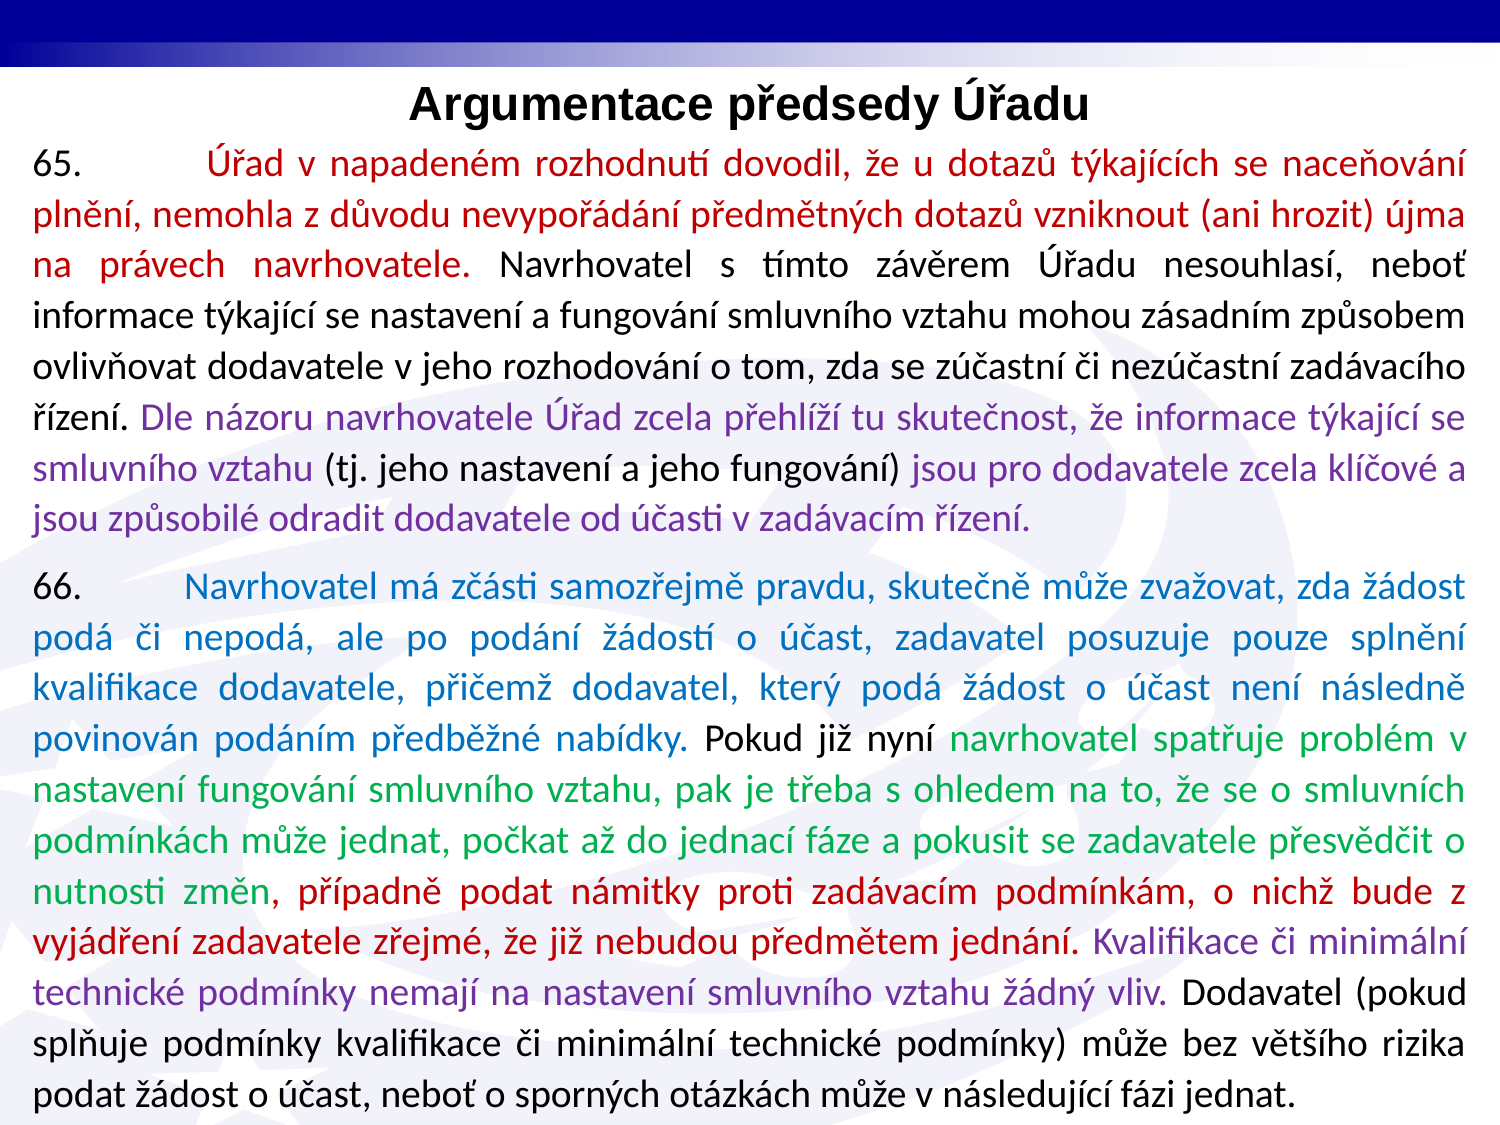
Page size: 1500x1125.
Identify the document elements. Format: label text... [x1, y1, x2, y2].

text_box Argumentace předsedy Úřadu [29, 66, 1471, 126]
text_box 65. Úřad v napadeném rozhodnutí dovodil, že u dotazů týkajících se naceňování plnění, nemohla z důvodu nevypořádání předmětných dotazů vzniknout (ani hrozit) újma na právech navrhovatele. Navrhovatel s tímto závěrem Úřadu nesouhlasí, neboť informace týkající se nastavení a fungování smluvního vztahu mohou zásadním způsobem ovlivňovat dodavatele v jeho rozhodování o tom, zda se zúčastní či nezúčastní zadávacího řízení. Dle názoru navrhovatele Úřad zcela přehlíží tu skutečnost, že informace týkající se smluvního vztahu (tj. jeho nastavení a jeho fungování) jsou pro dodavatele zcela klíčové a jsou způsobilé odradit dodavatele od účasti v zadávacím řízení. 66. Navrhovatel má zčásti samozřejmě pravdu, skutečně může zvažovat, zda žádost podá či nepodá, ale po podání žádostí o účast, zadavatel posuzuje pouze splnění kvalifikace dodavatele, přičemž dodavatel, který podá žádost o účast není následně povinován podáním předběžné nabídky. Pokud již nyní navrhovatel spatřuje problém v nastavení fungování smluvního vztahu, pak je třeba s ohledem na to, že se o smluvních podmínkách může jednat, počkat až do jednací fáze a pokusit se zadavatele přesvědčit o nutnosti změn, případně podat námitky proti zadávacím podmínkám, o nichž bude z vyjádření zadavatele zřejmé, že již nebudou předmětem jednání. Kvalifikace či minimální technické podmínky nemají na nastavení smluvního vztahu žádný vliv. Dodavatel (pokud splňuje podmínky kvalifikace či minimální technické podmínky) může bez většího rizika podat žádost o účast, neboť o sporných otázkách může v následující fázi jednat. [17, 126, 1483, 1123]
